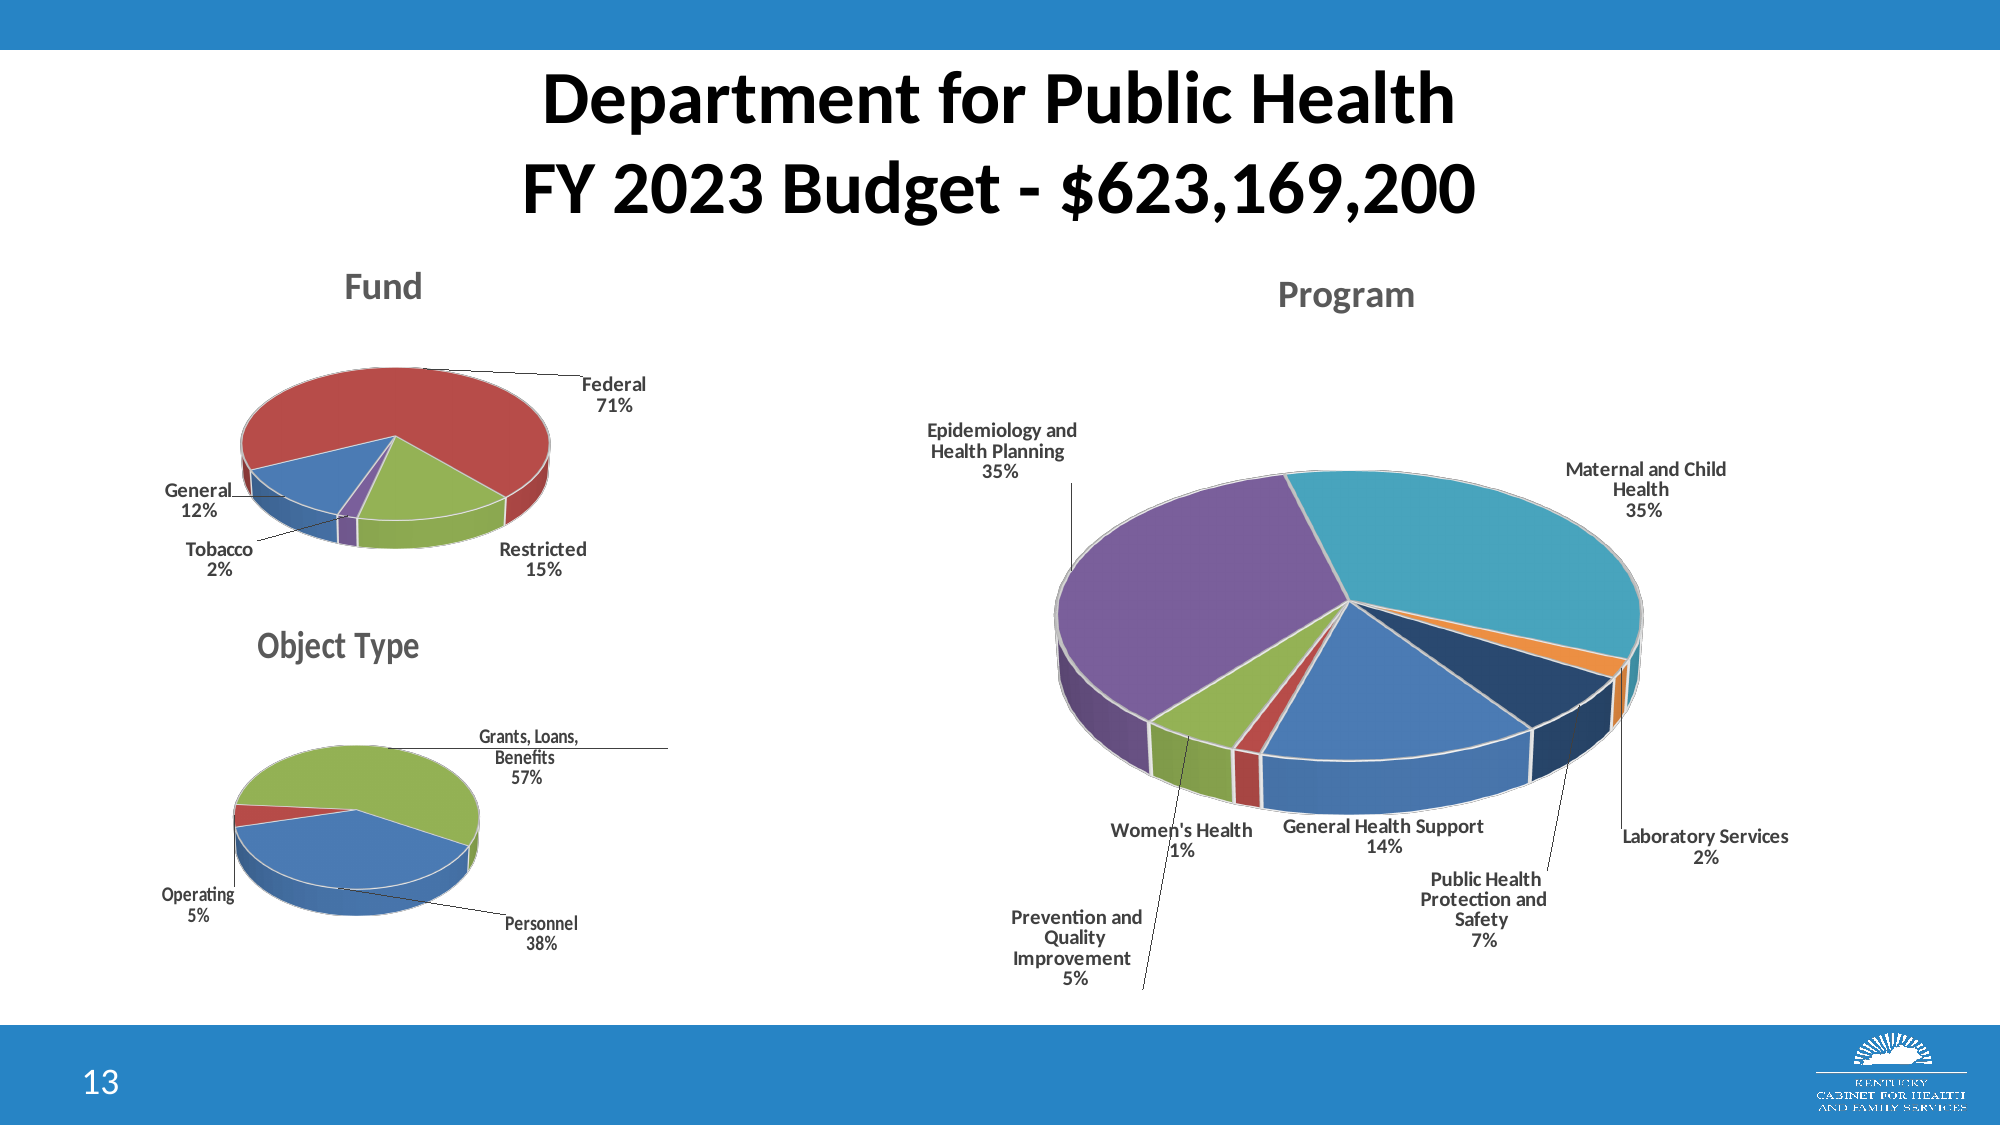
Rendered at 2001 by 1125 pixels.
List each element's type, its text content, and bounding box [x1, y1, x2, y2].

title Department for Public Health FY 2023 Budget - $623,169,200 [99, 45, 1900, 233]
picture [1816, 1033, 1967, 1111]
chart [99, 601, 668, 964]
chart [820, 243, 1874, 991]
chart [99, 243, 668, 595]
slide_number 13 [66, 1050, 534, 1110]
